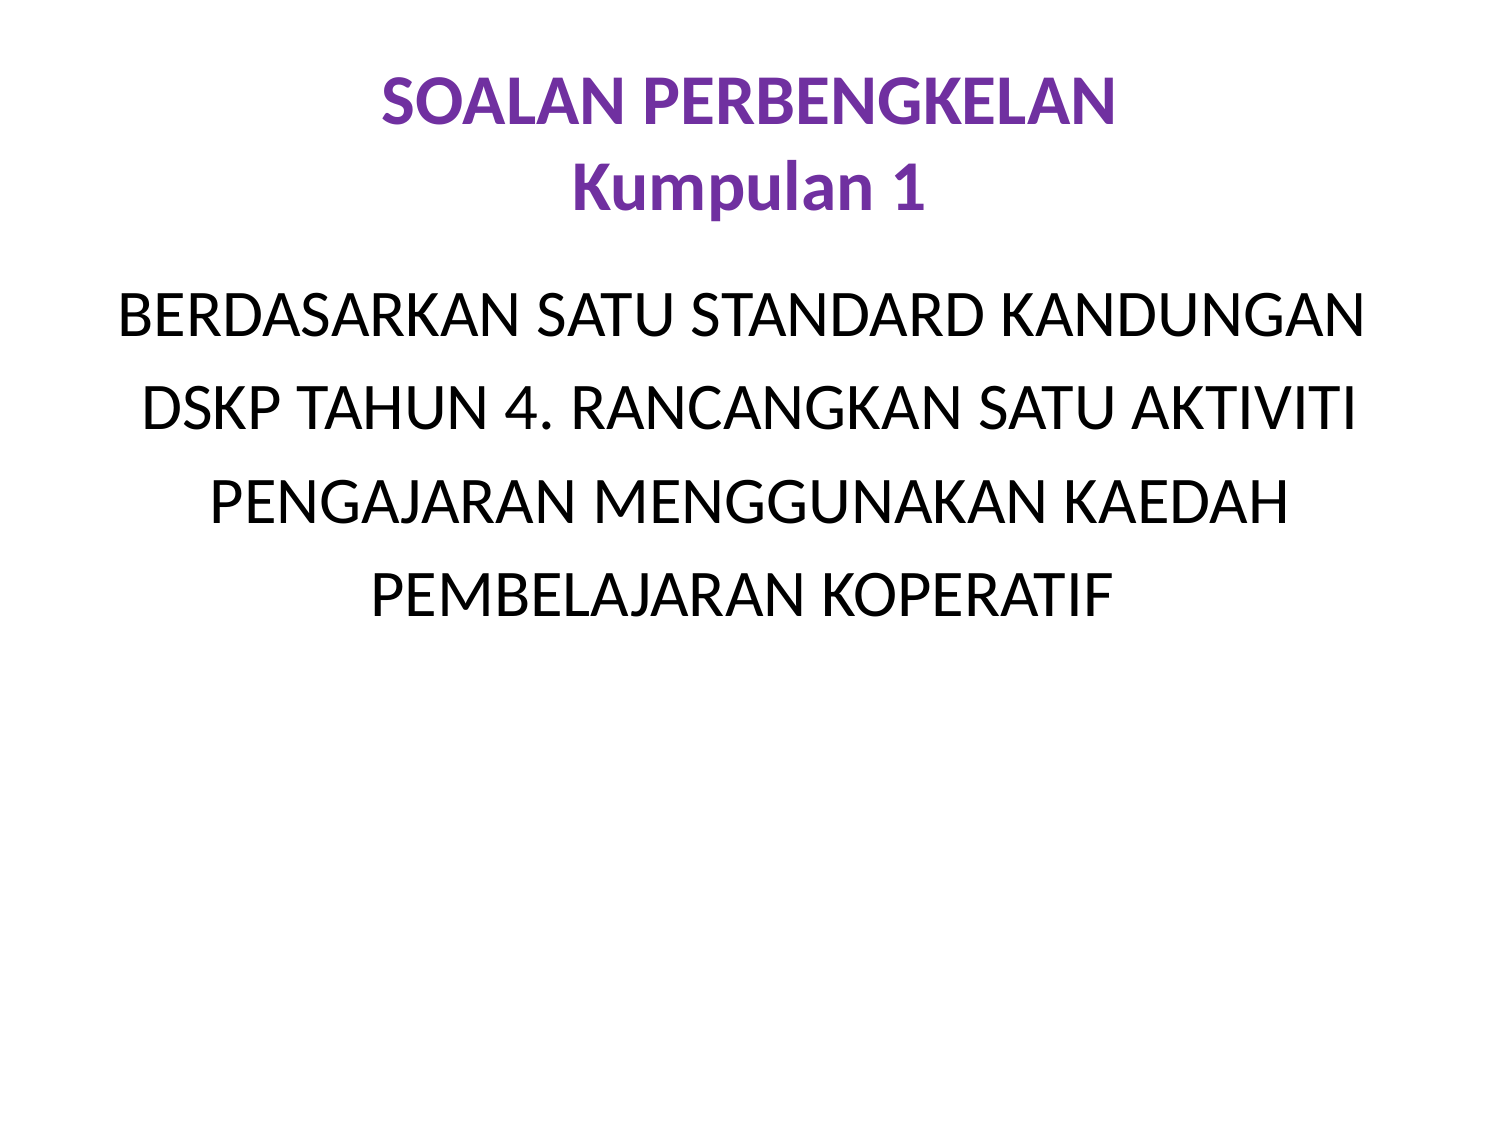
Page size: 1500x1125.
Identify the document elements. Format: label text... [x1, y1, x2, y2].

title SOALAN PERBENGKELAN Kumpulan 1 [75, 45, 1425, 233]
list BERDASARKAN SATU STANDARD KANDUNGAN DSKP TAHUN 4. RANCANGKAN SATU AKTIVITI PENGAJARAN MENGGUNAKAN KAEDAH PEMBELAJARAN KOPERATIF [75, 262, 1425, 1005]
